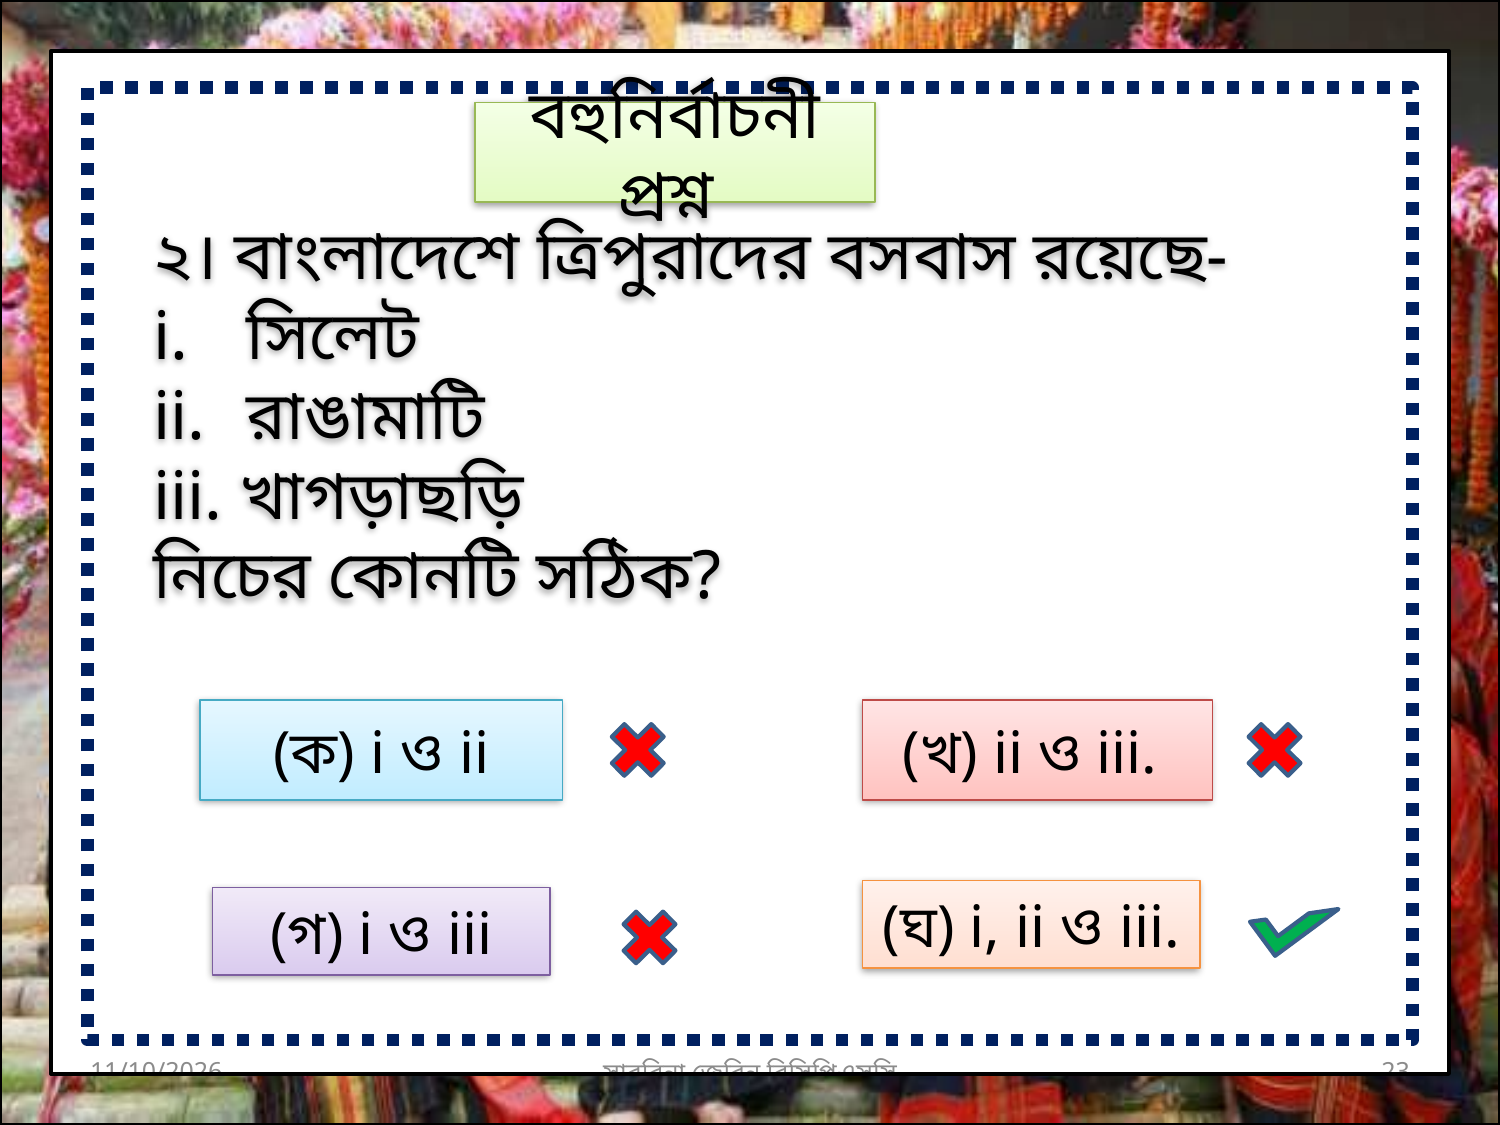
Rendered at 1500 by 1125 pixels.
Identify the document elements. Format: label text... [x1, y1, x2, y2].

text_box (গ) i ও iii [212, 887, 551, 976]
slide_number 23 [1074, 1042, 1425, 1103]
text_box (ক) i ও ii [199, 699, 563, 801]
footer সাবরিনা জেরিন,বিসিপিএসসি [512, 1042, 988, 1103]
text_box (খ) ii ও iii. [862, 699, 1213, 801]
text_box ২। বাংলাদেশে ত্রিপুরাদের বসবাস রয়েছে- সিলেট রাঙামাটি iii. খাগড়াছড়ি নিচের কোনটি সঠিক? [138, 187, 1388, 638]
text_box (ঘ) i, ii ও iii. [862, 880, 1201, 969]
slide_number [75, 1042, 425, 1103]
text_box [1246, 722, 1303, 778]
text_box [1248, 906, 1341, 958]
picture [2, 2, 1498, 1123]
text_box [609, 722, 666, 778]
text_box বহুনির্বাচনী প্রশ্ন [474, 102, 876, 203]
text_box [621, 909, 678, 966]
